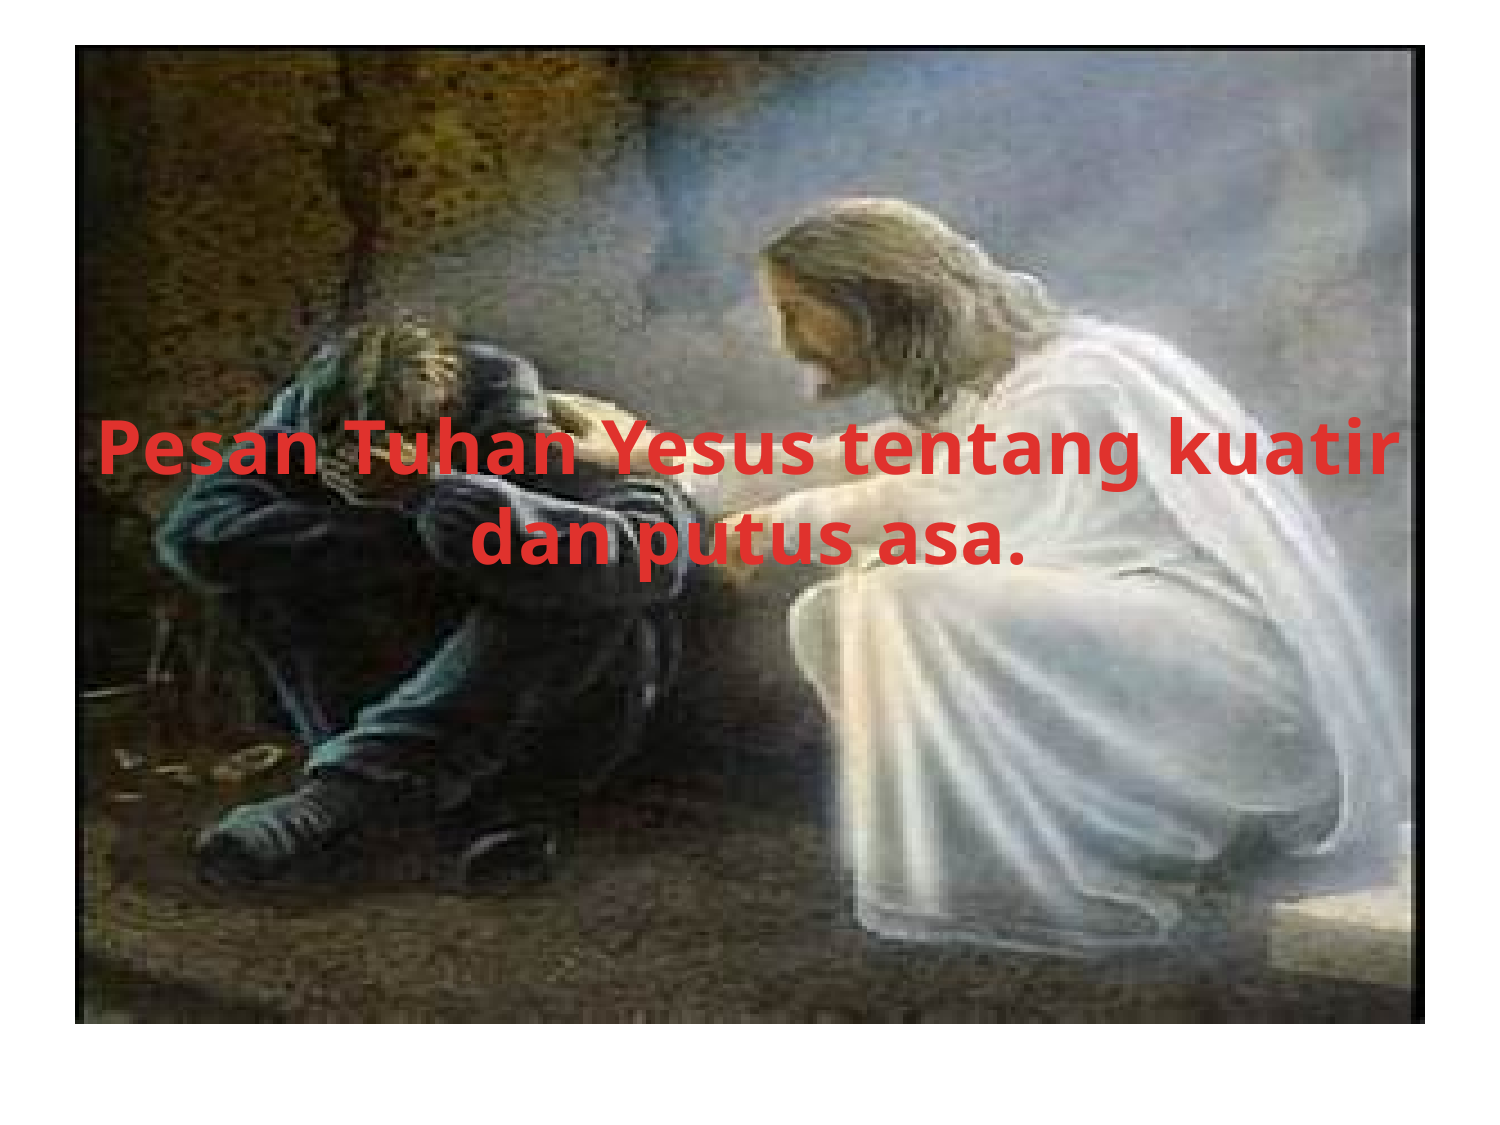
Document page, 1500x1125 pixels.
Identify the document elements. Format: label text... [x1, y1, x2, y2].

title Pesan Tuhan Yesus tentang kuatir dan putus asa. [75, 45, 1425, 1024]
